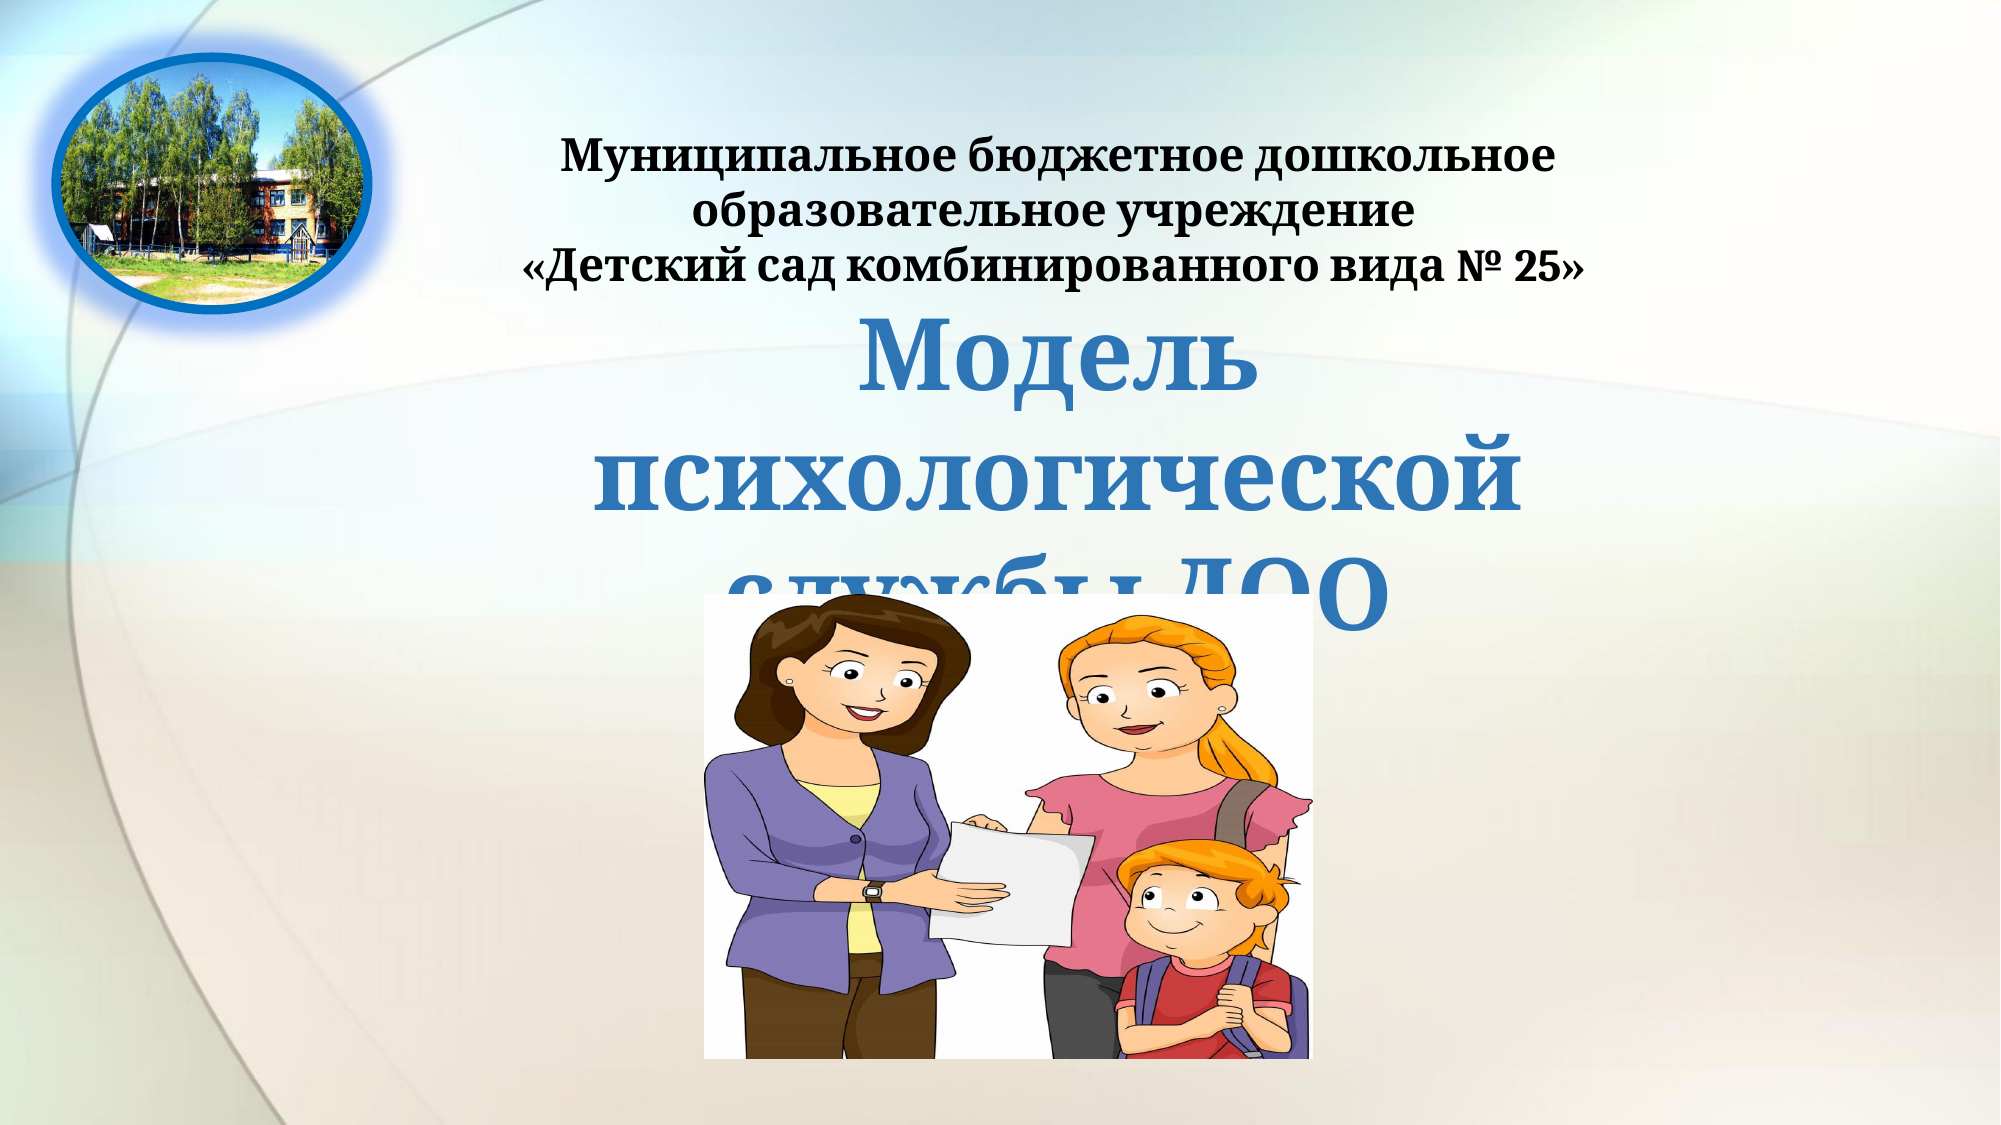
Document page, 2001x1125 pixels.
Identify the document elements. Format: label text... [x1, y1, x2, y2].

picture [0, 0, 2001, 1125]
title Муниципальное бюджетное дошкольное образовательное учреждение «Детский сад комбинированного вида № 25» Модель психологической службы ДОО [394, 63, 1723, 714]
